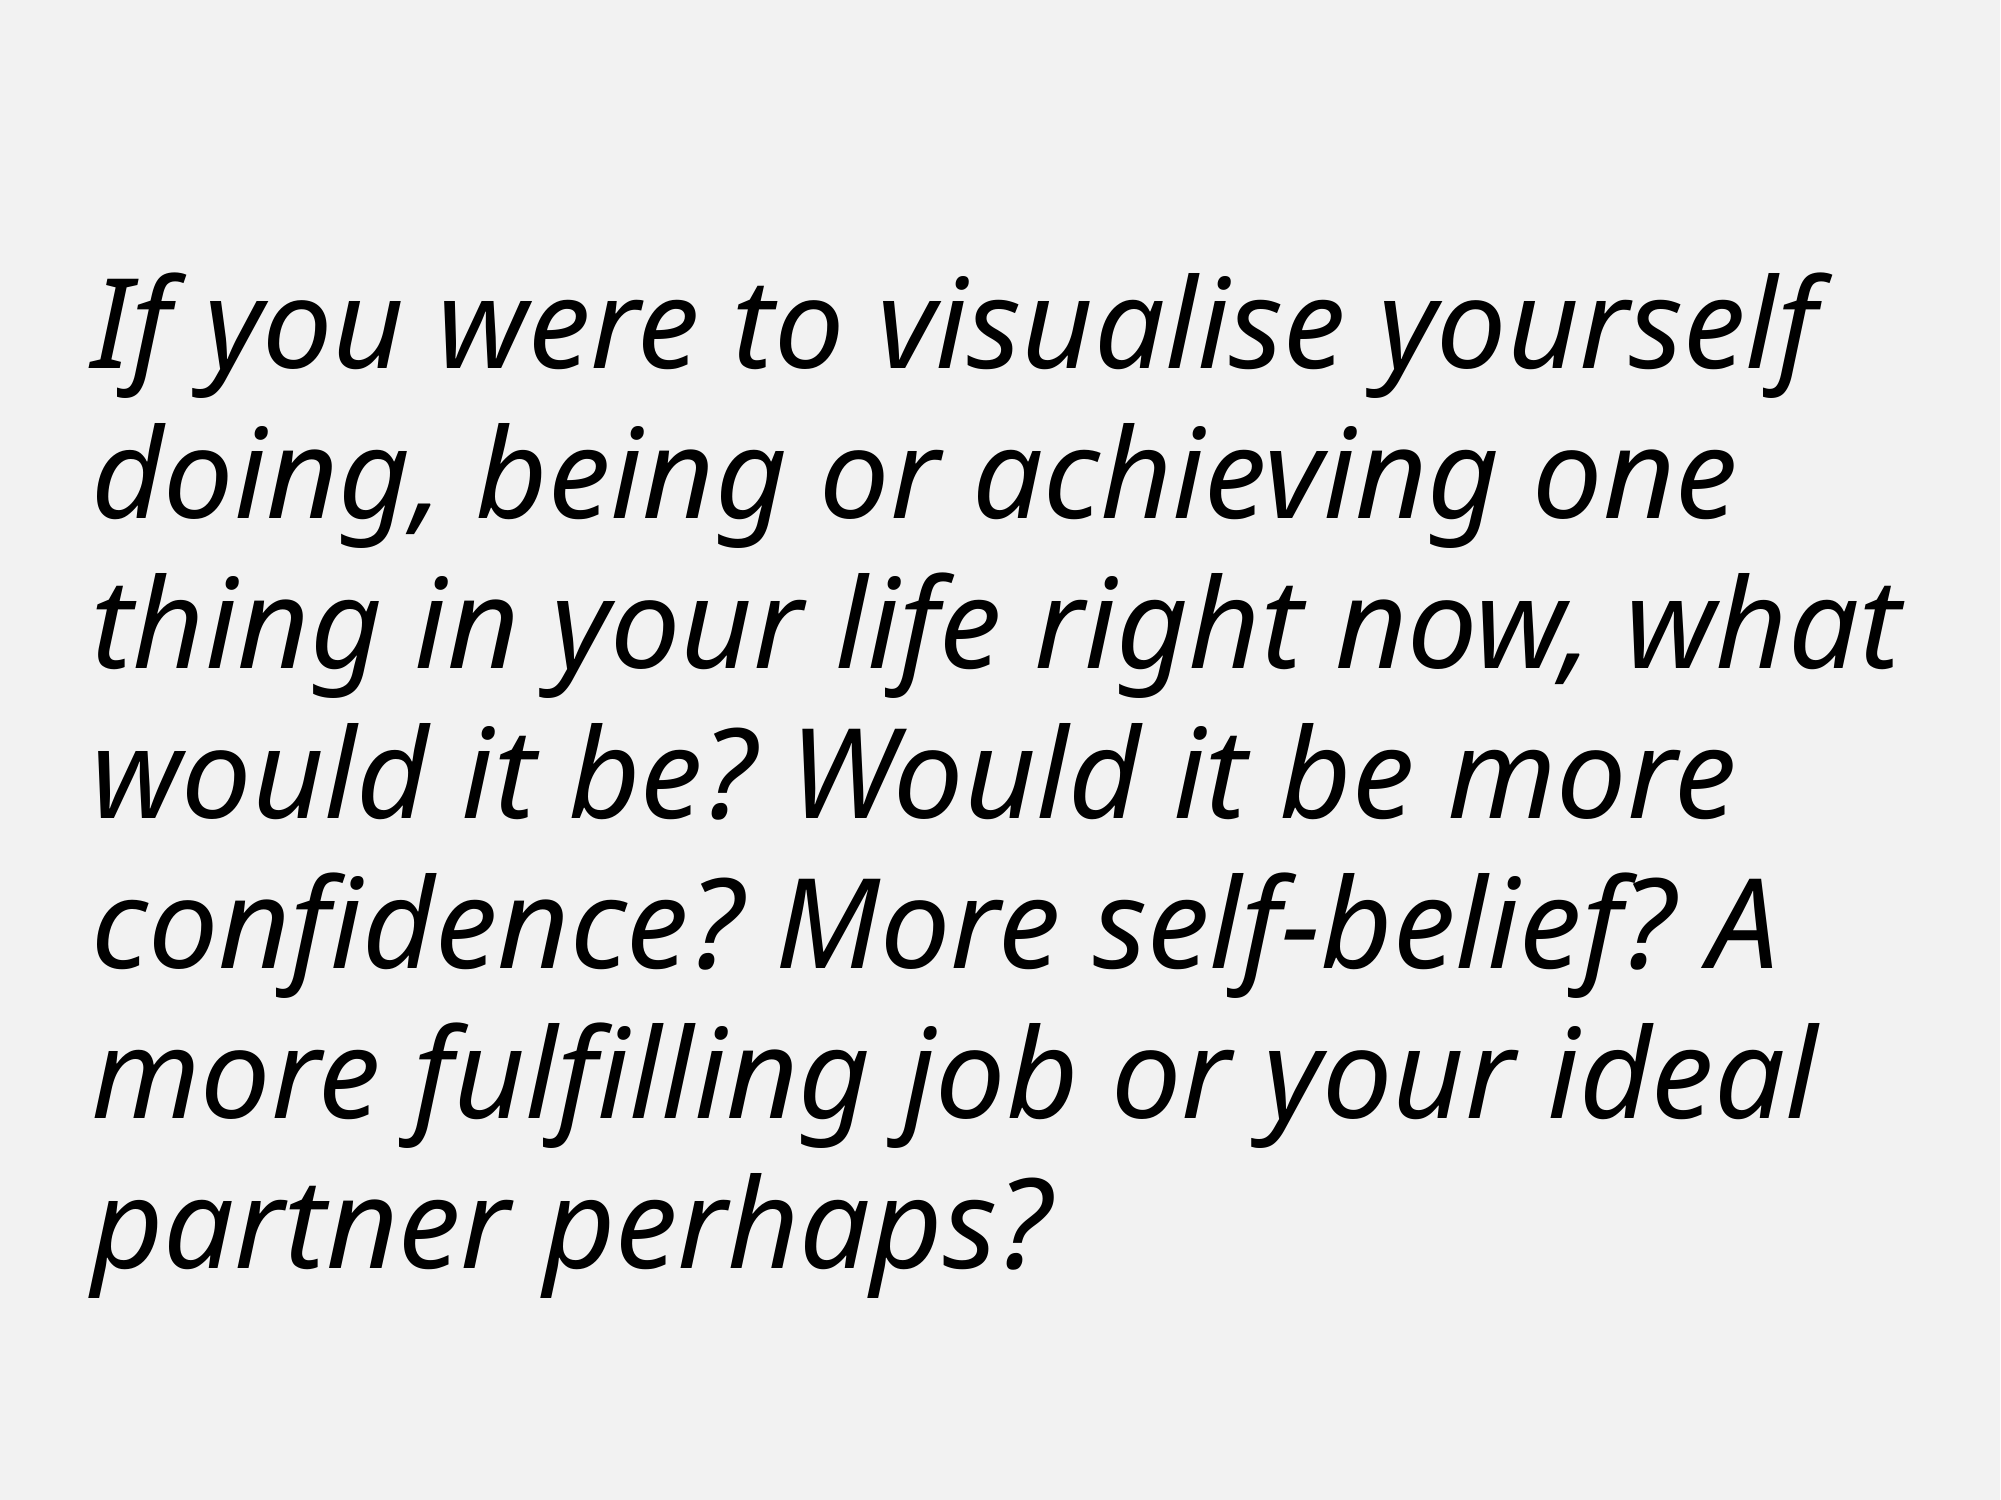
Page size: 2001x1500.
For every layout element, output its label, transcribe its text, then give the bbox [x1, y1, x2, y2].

text_box If you were to visualise yourself doing, being or achieving one thing in your life right now, what would it be? Would it be more confidence? More self-belief? A more fulfilling job or your ideal partner perhaps? [76, 236, 1924, 1302]
